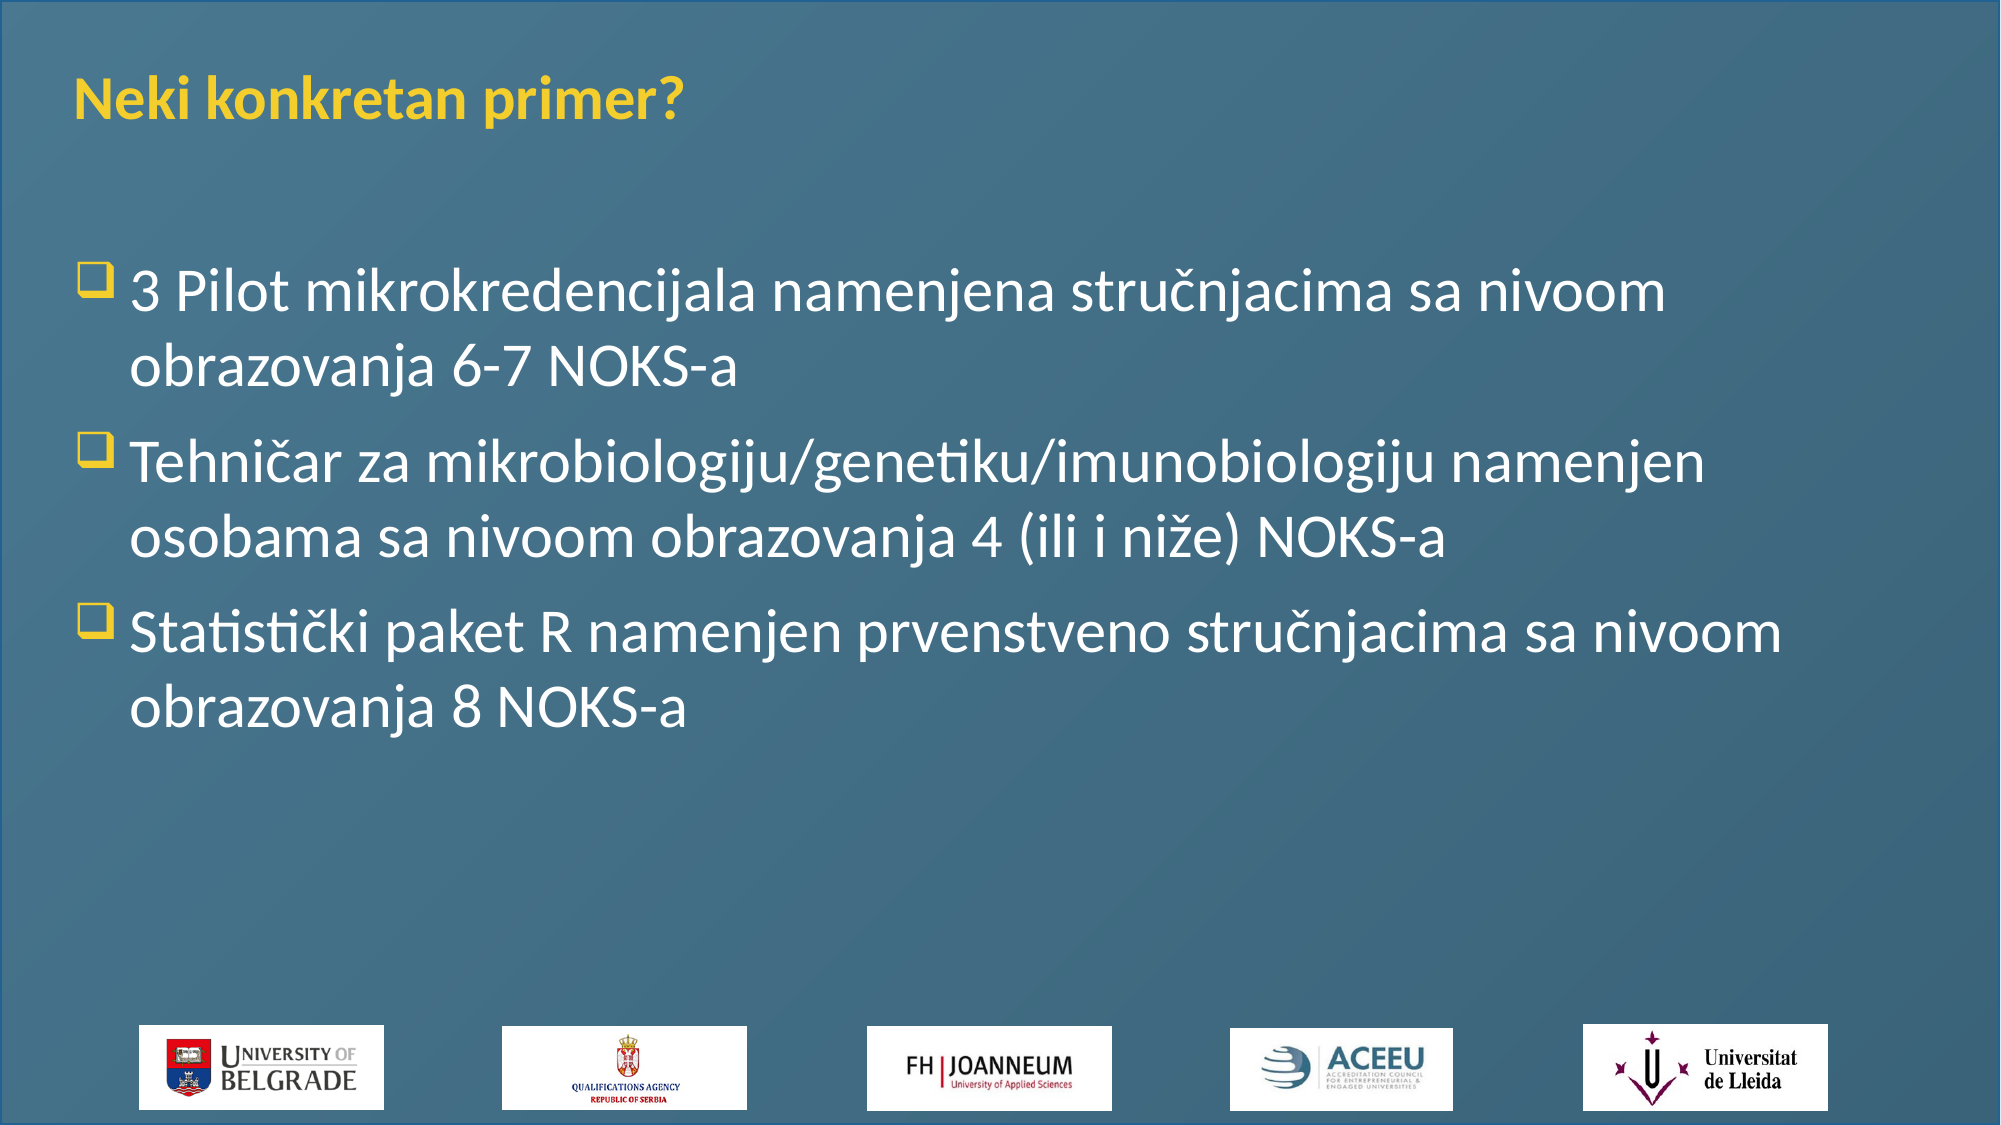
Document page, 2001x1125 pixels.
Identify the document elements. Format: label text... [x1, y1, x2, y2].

picture [867, 1026, 1112, 1111]
picture [1583, 1024, 1828, 1111]
picture [502, 1026, 747, 1110]
picture [1230, 1028, 1453, 1111]
list Neki konkretan primer? 3 Pilot mikrokredencijala namenjena stručnjacima sa nivoom obrazovanja 6-7 NOKS-a Tehničar za mikrobiologiju/genetiku/imunobiologiju namenjen osobama sa nivoom obrazovanja 4 (ili i niže) NOKS-a Statistički paket R namenjen prvenstveno stručnjacima sa nivoom obrazovanja 8 NOKS-a [58, 49, 1959, 593]
picture [139, 1025, 384, 1110]
